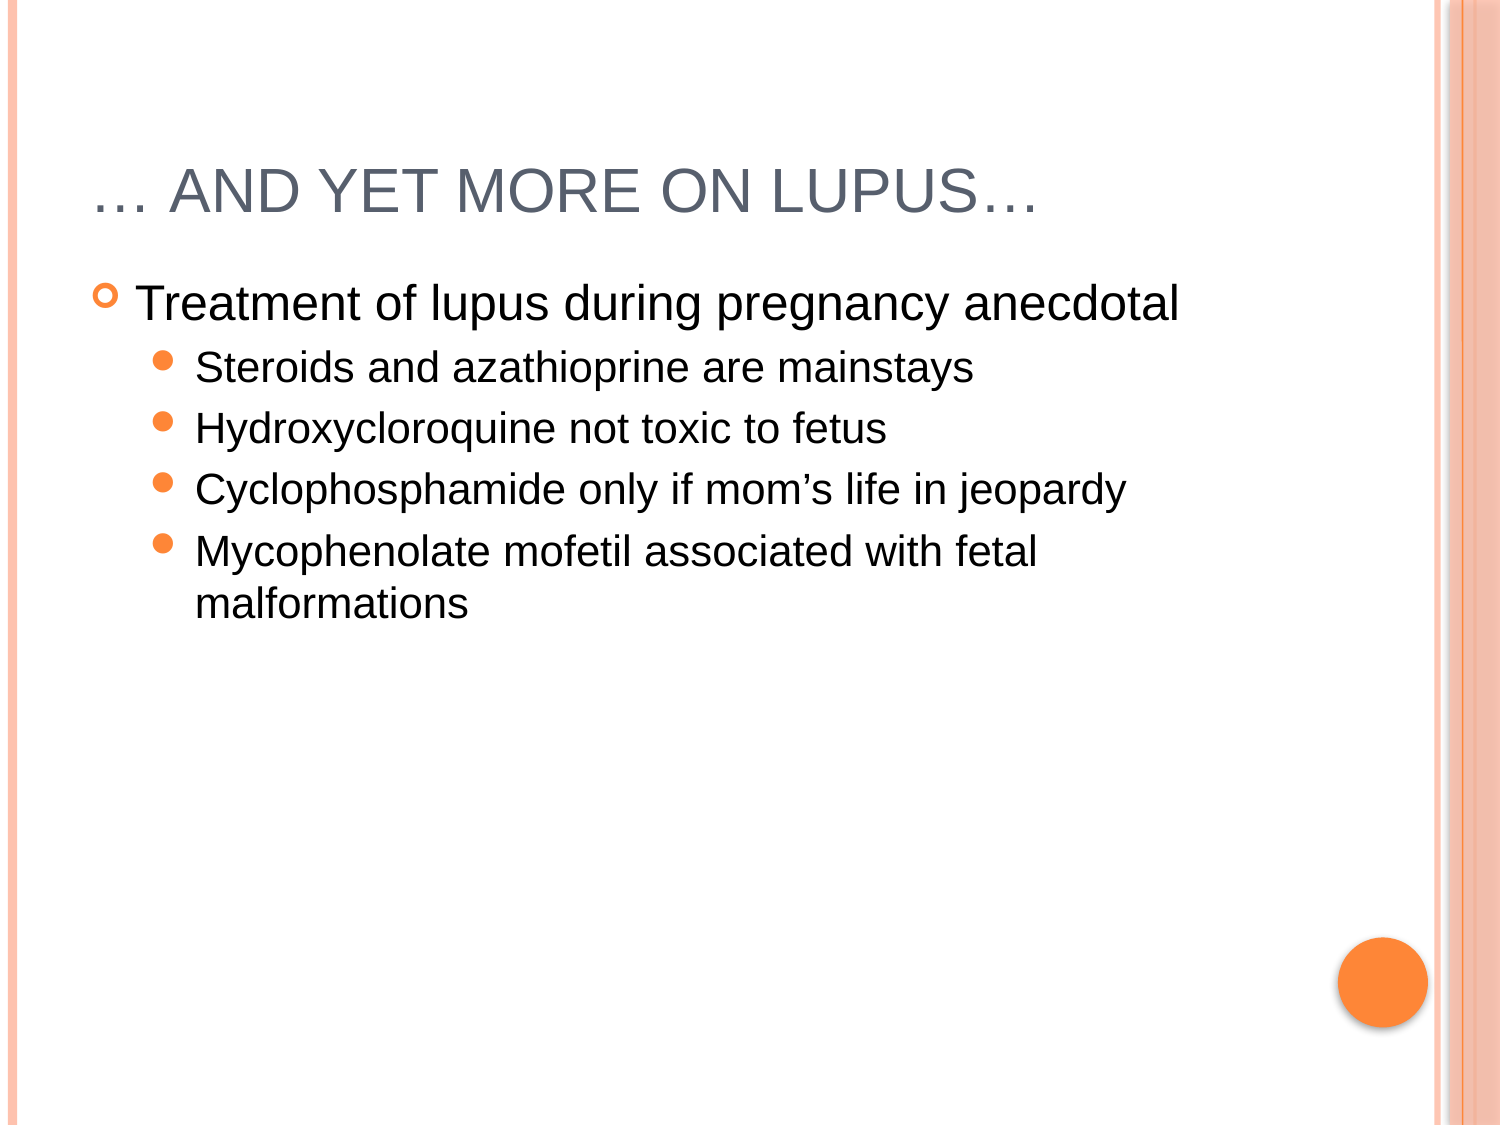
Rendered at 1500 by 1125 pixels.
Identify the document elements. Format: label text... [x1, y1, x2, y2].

list Treatment of lupus during pregnancy anecdotal Steroids and azathioprine are mainstays Hydroxycloroquine not toxic to fetus Cyclophosphamide only if mom’s life in jeopardy Mycophenolate mofetil associated with fetal malformations [75, 262, 1300, 1062]
title … and yet more on lupus… [75, 45, 1300, 233]
